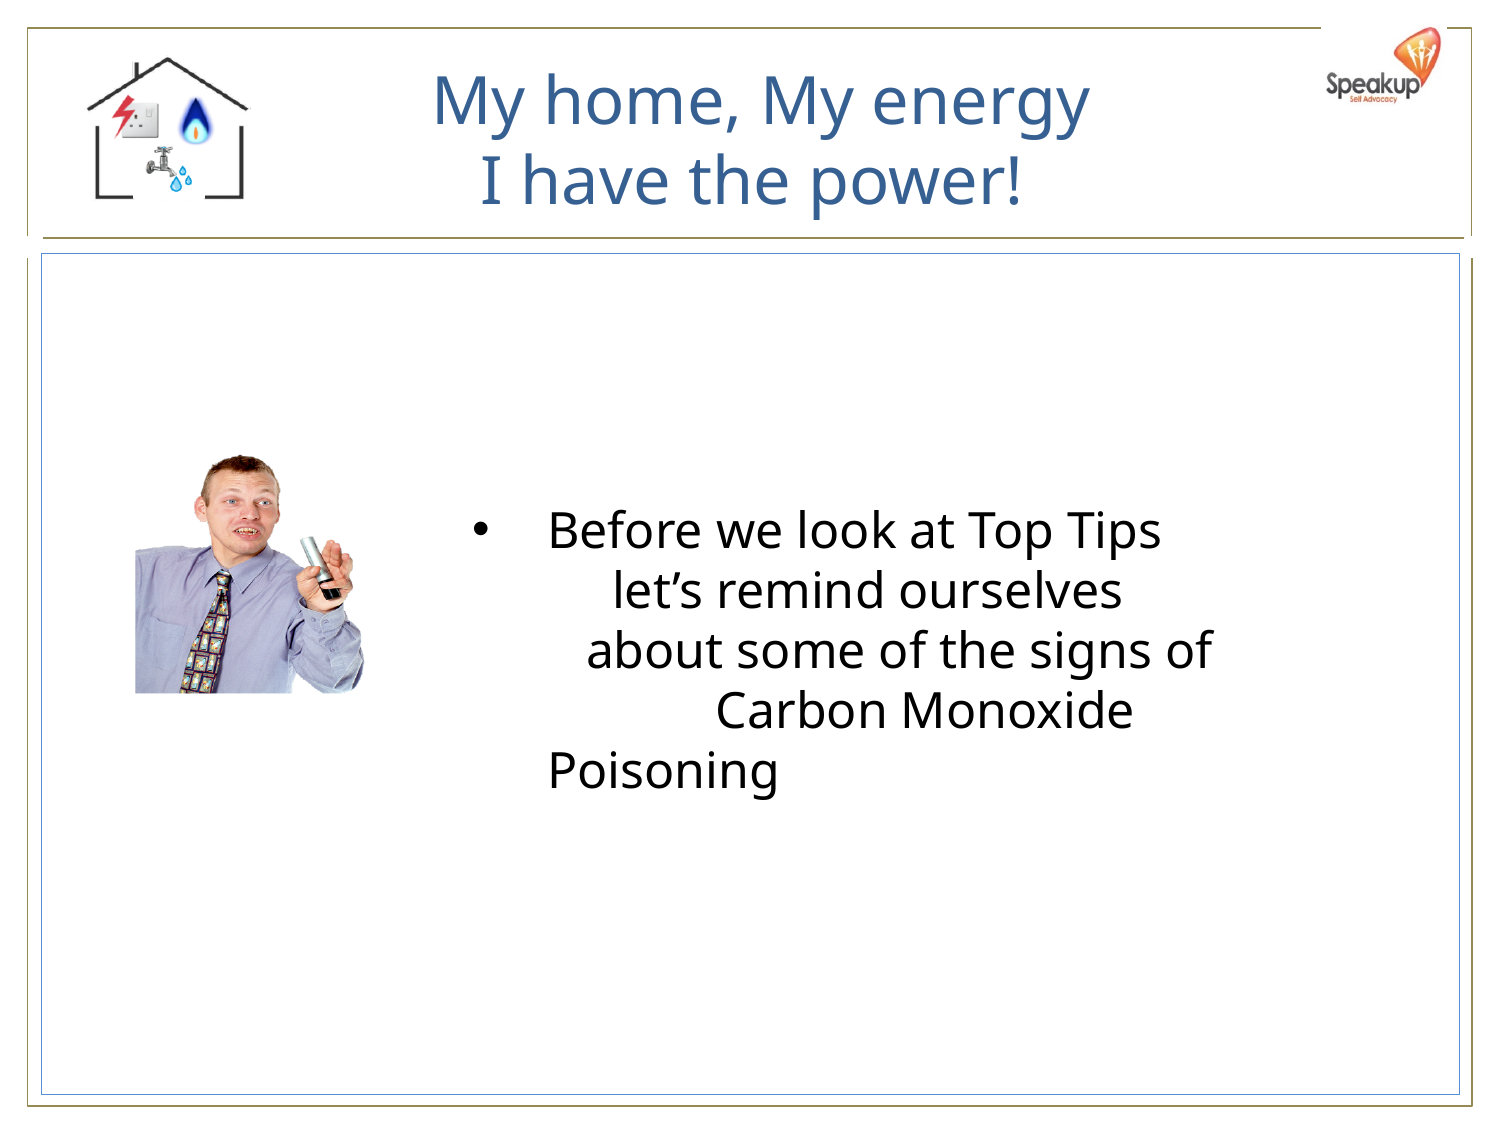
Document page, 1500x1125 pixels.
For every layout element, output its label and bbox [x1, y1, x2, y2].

picture [92, 450, 406, 697]
text_box [0, 22, 1483, 1107]
